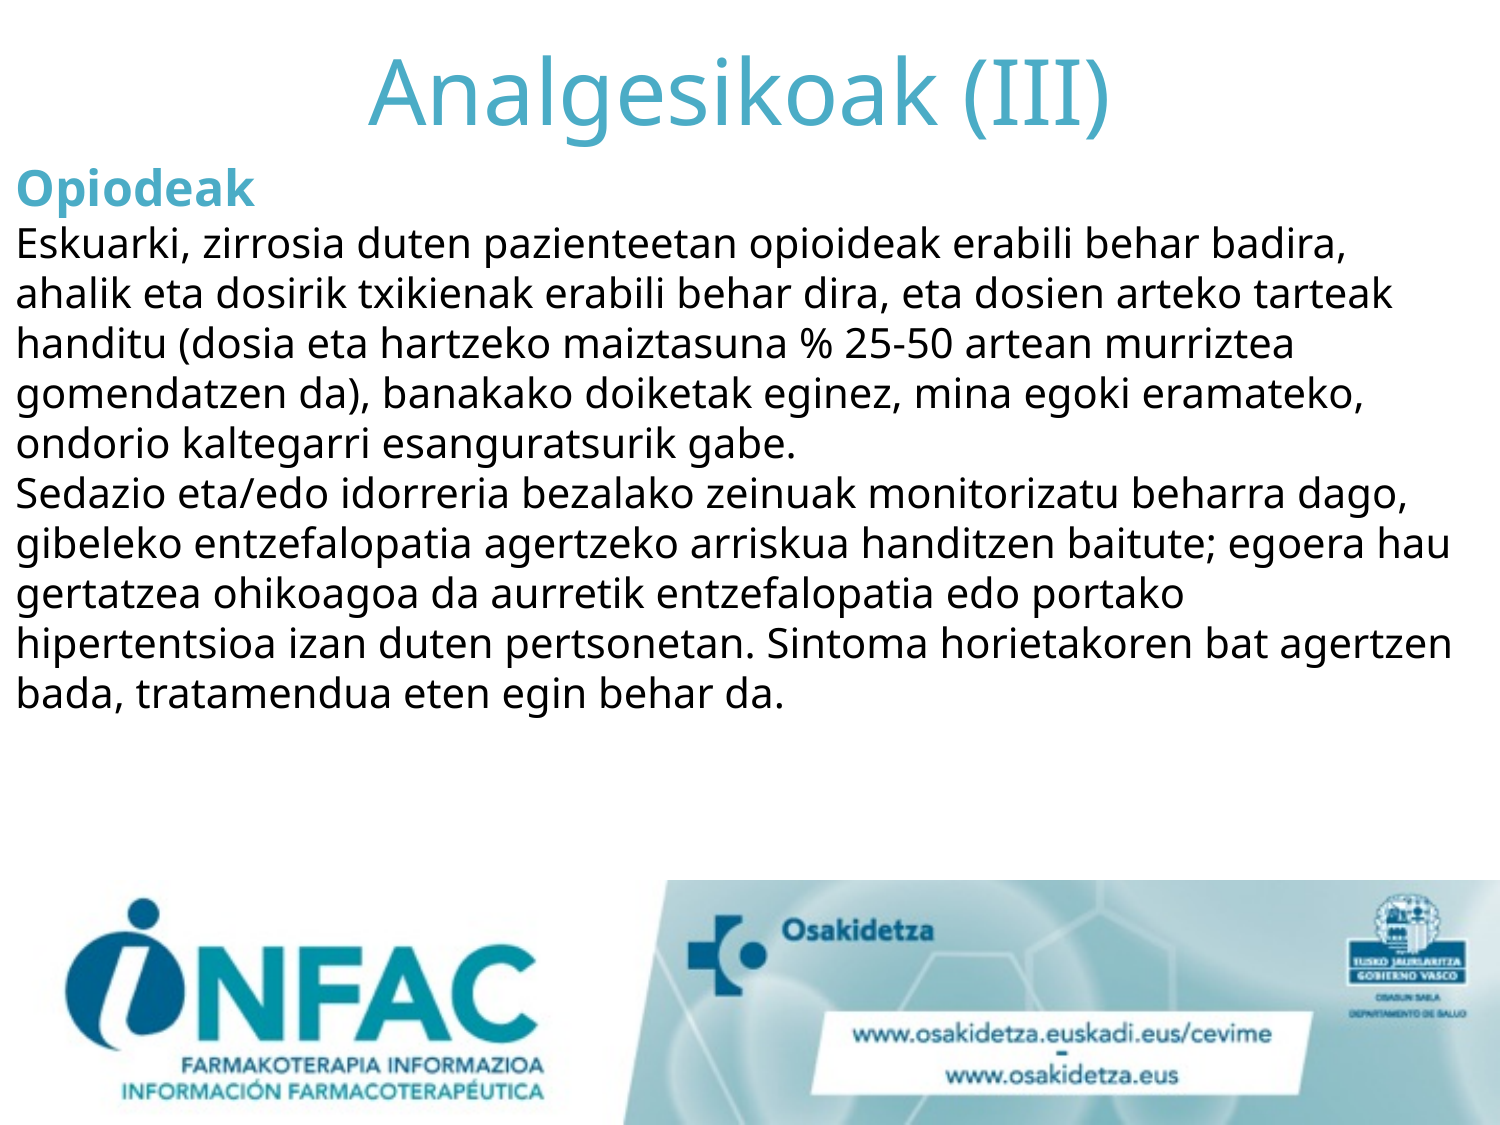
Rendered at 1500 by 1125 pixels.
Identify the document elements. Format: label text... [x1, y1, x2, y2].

picture [1, 880, 1500, 1125]
list Opiodeak Eskuarki, zirrosia duten pazienteetan opioideak erabili behar badira, ahalik eta dosirik txikienak erabili behar dira, eta dosien arteko tarteak handitu (dosia eta hartzeko maiztasuna % 25-50 artean murriztea gomendatzen da), banakako doiketak eginez, mina egoki eramateko, ondorio kaltegarri esanguratsurik gabe. Sedazio eta/edo idorreria bezalako zeinuak monitorizatu beharra dago, gibeleko entzefalopatia agertzeko arriskua handitzen baitute; egoera hau gertatzea ohikoagoa da aurretik entzefalopatia edo portako hipertentsioa izan duten pertsonetan. Sintoma horietakoren bat agertzen bada, tratamendua eten egin behar da. [0, 149, 1469, 941]
title Analgesikoak (III) [64, 0, 1415, 183]
